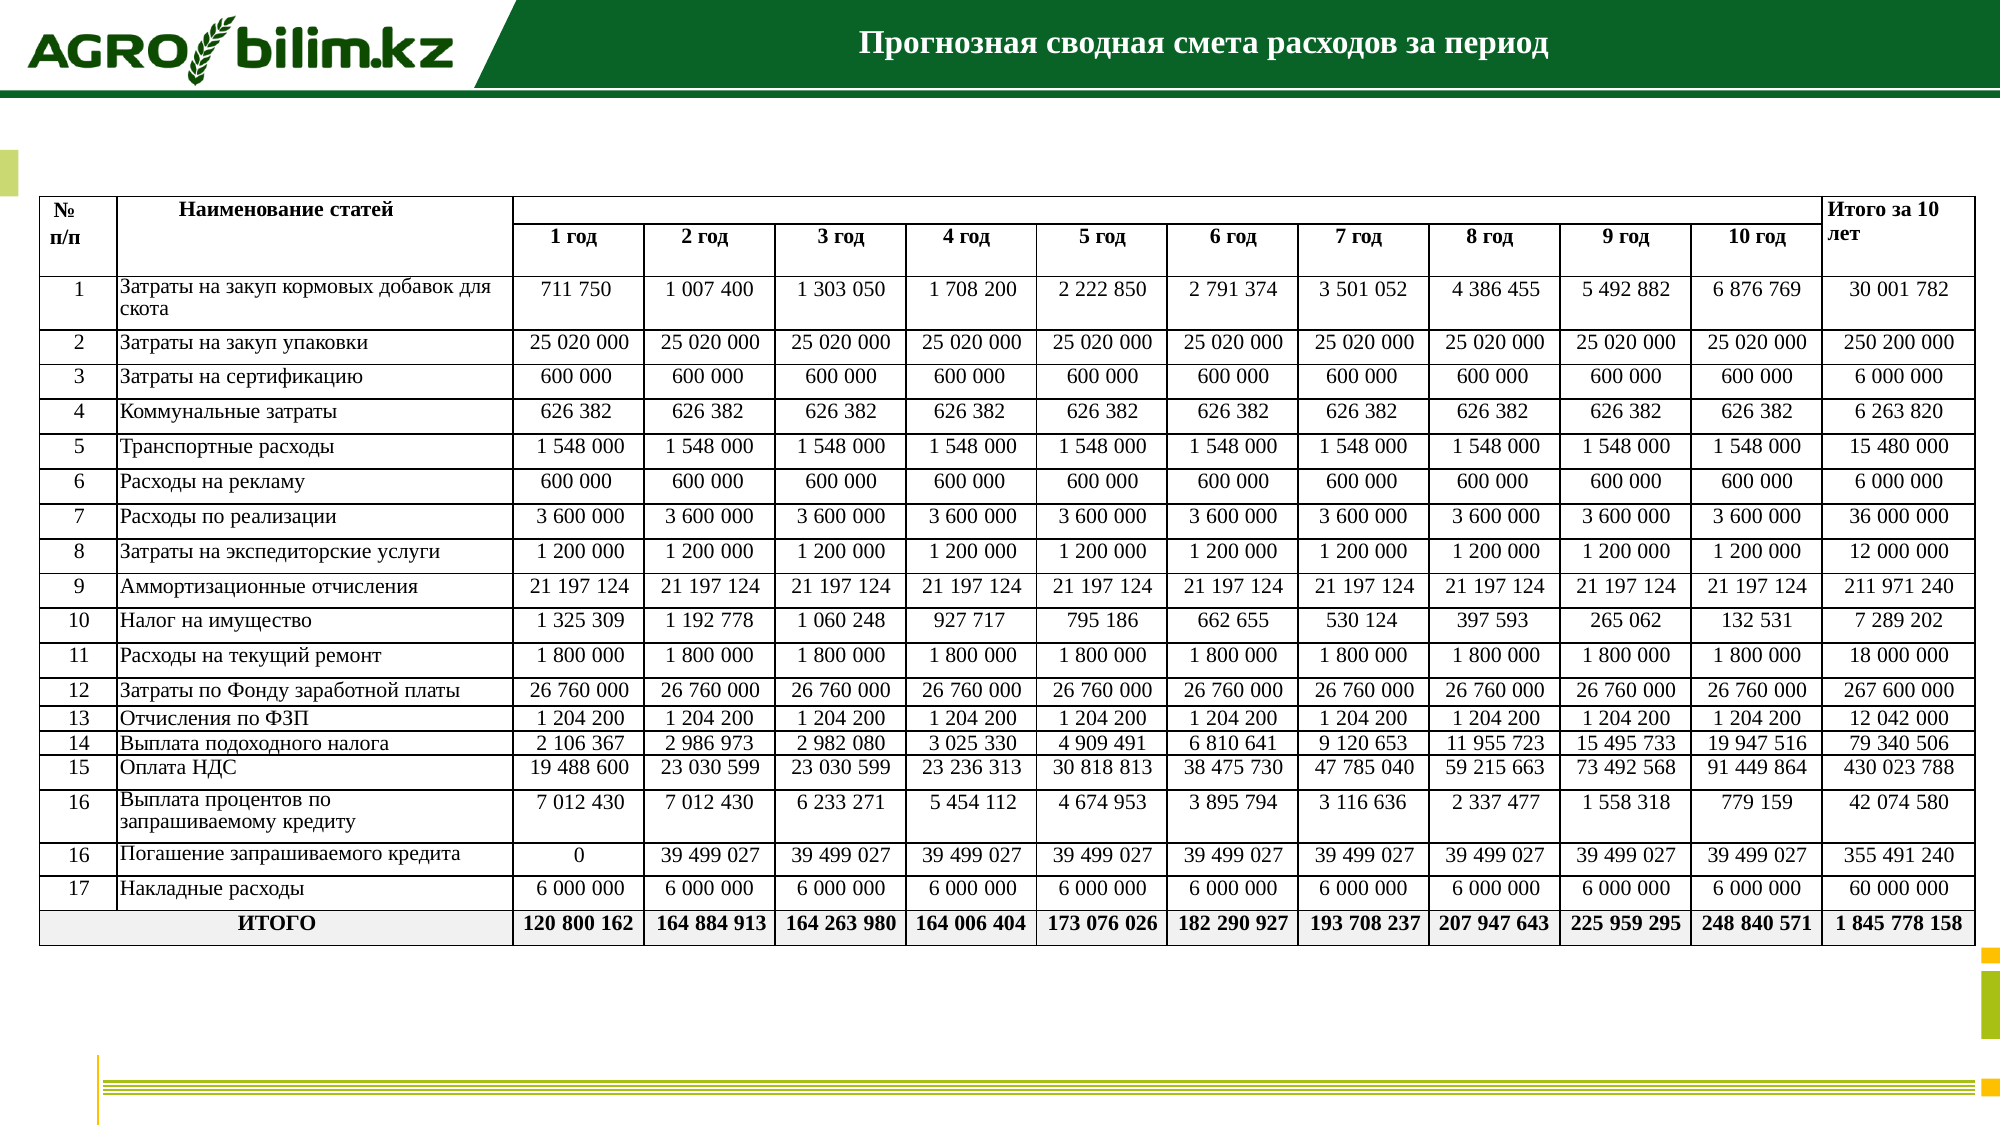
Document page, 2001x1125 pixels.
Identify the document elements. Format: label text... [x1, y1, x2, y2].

table_cell 1 800 000 [1561, 644, 1690, 677]
table_cell 6 000 000 [645, 877, 774, 910]
table_cell 1 548 000 [907, 435, 1036, 468]
table_cell 25 020 000 [1168, 331, 1297, 364]
table_cell ИТОГО [40, 911, 512, 945]
table_cell 3 [40, 365, 116, 398]
table_cell 6 000 000 [776, 877, 905, 910]
table_cell 26 760 000 [907, 679, 1036, 705]
table_cell 18 000 000 [1823, 644, 1974, 677]
table_cell 25 020 000 [645, 331, 774, 364]
table_cell 6 000 000 [514, 877, 643, 910]
table_cell 132 531 [1692, 609, 1821, 642]
text_box Прогнозная сводная смета расходов за период [842, 11, 1806, 103]
table_cell Расходы на рекламу [118, 470, 512, 503]
table_cell 79 340 506 [1823, 732, 1974, 754]
table_cell 25 020 000 [907, 331, 1036, 364]
table_cell 12 042 000 [1823, 707, 1974, 730]
table_cell 173 076 026 [1037, 911, 1166, 945]
table_cell 39 499 027 [907, 844, 1036, 875]
table_cell 6 000 000 [1168, 877, 1297, 910]
picture [27, 15, 453, 86]
table_cell 164 884 913 [645, 911, 774, 945]
table_cell 9 120 653 [1299, 732, 1428, 754]
table_cell Накладные расходы [118, 877, 512, 910]
table_cell 39 499 027 [1692, 844, 1821, 875]
table_cell 211 971 240 [1823, 574, 1974, 607]
table_cell 193 708 237 [1299, 911, 1428, 945]
table_cell 26 760 000 [1168, 679, 1297, 705]
table_cell 1 200 000 [907, 540, 1036, 573]
table_cell 21 197 124 [1299, 574, 1428, 607]
table_cell 25 020 000 [1561, 331, 1690, 364]
table_cell 1 204 200 [645, 707, 774, 730]
table_cell 6 810 641 [1168, 732, 1297, 754]
text_box [1806, 90, 2000, 98]
table_cell 15 [40, 756, 116, 789]
table_cell 1 548 000 [1168, 435, 1297, 468]
table_cell 39 499 027 [1168, 844, 1297, 875]
table_cell Затраты по Фонду заработной платы [118, 679, 512, 705]
table_cell 7 289 202 [1823, 609, 1974, 642]
table_cell 1 200 000 [645, 540, 774, 573]
table_cell 1 200 000 [1299, 540, 1428, 573]
table_cell 2 222 850 [1037, 277, 1166, 329]
table_cell 600 000 [1037, 365, 1166, 398]
table_cell 1 303 050 [776, 277, 905, 329]
table_cell 6 000 000 [907, 877, 1036, 910]
table_cell 600 000 [1561, 365, 1690, 398]
table_cell 12 [40, 679, 116, 705]
table_cell 5 год [1037, 225, 1166, 276]
table_cell 626 382 [1299, 400, 1428, 433]
table_cell 21 197 124 [776, 574, 905, 607]
table_cell 59 215 663 [1430, 756, 1559, 789]
table_cell 250 200 000 [1823, 331, 1974, 364]
table_cell 3 600 000 [1561, 505, 1690, 538]
table_cell 30 818 813 [1037, 756, 1166, 789]
text_box [474, 0, 2000, 88]
table_cell 6 000 000 [1823, 365, 1974, 398]
table_cell 73 492 568 [1561, 756, 1690, 789]
table_cell 662 655 [1168, 609, 1297, 642]
table_cell 26 760 000 [645, 679, 774, 705]
table_cell 39 499 027 [645, 844, 774, 875]
table_cell 4 386 455 [1430, 277, 1559, 329]
table_cell 23 236 313 [907, 756, 1036, 789]
table_cell 6 000 000 [1430, 877, 1559, 910]
table_cell Расходы по реализации [118, 505, 512, 538]
table_cell 1 200 000 [1692, 540, 1821, 573]
table_cell 1 год [514, 225, 643, 276]
table_cell 3 600 000 [776, 505, 905, 538]
text_box [1981, 1078, 2000, 1097]
table_cell 19 947 516 [1692, 732, 1821, 754]
table_cell 600 000 [1561, 470, 1690, 503]
table_cell 1 204 200 [1037, 707, 1166, 730]
table_cell 4 909 491 [1037, 732, 1166, 754]
table_cell Затраты на закуп кормовых добавок для скота [118, 277, 512, 329]
table_cell 1 204 200 [1561, 707, 1690, 730]
table_cell Отчисления по ФЗП [118, 707, 512, 730]
table_cell 600 000 [1299, 365, 1428, 398]
table_cell 21 197 124 [514, 574, 643, 607]
table_cell 26 760 000 [1561, 679, 1690, 705]
table_cell 30 001 782 [1823, 277, 1974, 329]
table_cell 14 [40, 732, 116, 754]
table_cell 600 000 [514, 365, 643, 398]
table_header [514, 197, 1821, 223]
table_cell 3 600 000 [907, 505, 1036, 538]
table_cell 927 717 [907, 609, 1036, 642]
table_cell 626 382 [645, 400, 774, 433]
table_cell 164 006 404 [907, 911, 1036, 945]
table_cell 225 959 295 [1561, 911, 1690, 945]
table_cell 1 548 000 [1430, 435, 1559, 468]
table_cell 1 325 309 [514, 609, 643, 642]
table_cell 7 [40, 505, 116, 538]
table_cell 60 000 000 [1823, 877, 1974, 910]
table_cell 16 [40, 844, 116, 875]
table_cell 1 800 000 [1692, 644, 1821, 677]
table_cell Налог на имущество [118, 609, 512, 642]
table_cell 600 000 [776, 470, 905, 503]
table_cell 15 495 733 [1561, 732, 1690, 754]
table_cell 15 480 000 [1823, 435, 1974, 468]
table_cell 1 204 200 [907, 707, 1036, 730]
table_cell 2 337 477 [1430, 791, 1559, 842]
table_cell 1 800 000 [514, 644, 643, 677]
table_cell 21 197 124 [1430, 574, 1559, 607]
table_header Итого за 10 лет [1823, 197, 1974, 276]
table_cell 6 000 000 [1037, 877, 1166, 910]
table_cell 600 000 [776, 365, 905, 398]
table_cell 1 845 778 158 [1823, 911, 1974, 945]
table_cell 120 800 162 [514, 911, 643, 945]
table_cell 21 197 124 [907, 574, 1036, 607]
table_cell 711 750 [514, 277, 643, 329]
table_cell 2 год [645, 225, 774, 276]
table_cell 626 382 [1430, 400, 1559, 433]
table_cell 600 000 [1299, 470, 1428, 503]
text_box [1981, 971, 2000, 1039]
table_cell 21 197 124 [645, 574, 774, 607]
table_cell 12 000 000 [1823, 540, 1974, 573]
table_cell 39 499 027 [1430, 844, 1559, 875]
table_cell 6 876 769 [1692, 277, 1821, 329]
table_cell 4 год [907, 225, 1036, 276]
table_header Наименование статей [118, 197, 512, 276]
table_cell 3 501 052 [1299, 277, 1428, 329]
table_cell 600 000 [1692, 470, 1821, 503]
table_cell 1 800 000 [645, 644, 774, 677]
table_cell 600 000 [1692, 365, 1821, 398]
table_cell 25 020 000 [1037, 331, 1166, 364]
table_cell 600 000 [1430, 365, 1559, 398]
table_cell 182 290 927 [1168, 911, 1297, 945]
table_cell 38 475 730 [1168, 756, 1297, 789]
table_cell Расходы на текущий ремонт [118, 644, 512, 677]
table_cell 355 491 240 [1823, 844, 1974, 875]
table_cell 8 [40, 540, 116, 573]
table_cell 626 382 [1168, 400, 1297, 433]
table_cell Транспортные расходы [118, 435, 512, 468]
table_cell Коммунальные затраты [118, 400, 512, 433]
table_cell Затраты на экспедиторские услуги [118, 540, 512, 573]
table_cell 1 548 000 [1299, 435, 1428, 468]
table_cell 600 000 [514, 470, 643, 503]
table_cell Погашение запрашиваемого кредита [118, 844, 512, 875]
table_cell 10 [40, 609, 116, 642]
table_cell 265 062 [1561, 609, 1690, 642]
table_cell 248 840 571 [1692, 911, 1821, 945]
table_cell 26 760 000 [1299, 679, 1428, 705]
table_cell 21 197 124 [1692, 574, 1821, 607]
table_cell 626 382 [1692, 400, 1821, 433]
table_cell 7 012 430 [645, 791, 774, 842]
table_cell 1 200 000 [514, 540, 643, 573]
table_cell 1 200 000 [776, 540, 905, 573]
table_cell 23 030 599 [776, 756, 905, 789]
table_header № п/п [40, 197, 116, 276]
table_cell 626 382 [1561, 400, 1690, 433]
table_cell 600 000 [907, 365, 1036, 398]
table_cell 6 233 271 [776, 791, 905, 842]
table_cell 25 020 000 [1299, 331, 1428, 364]
table_cell 3 600 000 [1299, 505, 1428, 538]
table_cell 1 548 000 [776, 435, 905, 468]
table_cell 1 200 000 [1037, 540, 1166, 573]
table_cell 1 007 400 [645, 277, 774, 329]
table_cell 795 186 [1037, 609, 1166, 642]
table_cell 13 [40, 707, 116, 730]
table_cell 6 000 000 [1299, 877, 1428, 910]
table_cell 626 382 [514, 400, 643, 433]
table_cell 1 200 000 [1168, 540, 1297, 573]
table_cell 9 год [1561, 225, 1690, 276]
table_cell 600 000 [1168, 470, 1297, 503]
table_cell 207 947 643 [1430, 911, 1559, 945]
table_cell 26 760 000 [1430, 679, 1559, 705]
table_cell Затраты на закуп упаковки [118, 331, 512, 364]
table_cell 1 548 000 [514, 435, 643, 468]
table_cell 430 023 788 [1823, 756, 1974, 789]
table_cell 17 [40, 877, 116, 910]
table_cell 4 674 953 [1037, 791, 1166, 842]
table_cell 600 000 [1037, 470, 1166, 503]
table_cell 1 800 000 [907, 644, 1036, 677]
table_cell 164 263 980 [776, 911, 905, 945]
table_cell 1 204 200 [514, 707, 643, 730]
table_cell 6 год [1168, 225, 1297, 276]
table_cell 25 020 000 [1430, 331, 1559, 364]
table_cell 11 [40, 644, 116, 677]
table_cell 25 020 000 [1692, 331, 1821, 364]
table_cell 5 454 112 [907, 791, 1036, 842]
table_cell 600 000 [645, 365, 774, 398]
table_cell 5 [40, 435, 116, 468]
table_cell 600 000 [907, 470, 1036, 503]
table_cell Аммортизационные отчисления [118, 574, 512, 607]
table_cell 1 204 200 [1168, 707, 1297, 730]
table_cell 25 020 000 [776, 331, 905, 364]
table_cell 5 492 882 [1561, 277, 1690, 329]
table_cell 600 000 [1168, 365, 1297, 398]
table_cell 1 548 000 [1561, 435, 1690, 468]
table_cell 6 000 000 [1692, 877, 1821, 910]
text_box [1981, 947, 2000, 964]
table_cell 21 197 124 [1561, 574, 1690, 607]
table_cell 397 593 [1430, 609, 1559, 642]
table_cell 39 499 027 [1299, 844, 1428, 875]
table_cell 600 000 [1430, 470, 1559, 503]
table_cell 7 год [1299, 225, 1428, 276]
table_cell 2 106 367 [514, 732, 643, 754]
table_cell 3 600 000 [1168, 505, 1297, 538]
table_cell 7 012 430 [514, 791, 643, 842]
table_cell 23 030 599 [645, 756, 774, 789]
table_cell Выплата подоходного налога [118, 732, 512, 754]
table_cell 39 499 027 [1561, 844, 1690, 875]
table_cell 39 499 027 [1037, 844, 1166, 875]
table_cell 8 год [1430, 225, 1559, 276]
table_cell 26 760 000 [1692, 679, 1821, 705]
table_cell 0 [514, 844, 643, 875]
table_cell 3 600 000 [1430, 505, 1559, 538]
table_cell 4 [40, 400, 116, 433]
table_cell 10 год [1692, 225, 1821, 276]
table_cell 42 074 580 [1823, 791, 1974, 842]
table_cell 2 791 374 [1168, 277, 1297, 329]
table_cell 1 204 200 [776, 707, 905, 730]
table_cell 626 382 [1037, 400, 1166, 433]
table_cell 21 197 124 [1168, 574, 1297, 607]
table_cell 1 558 318 [1561, 791, 1690, 842]
table_cell 1 800 000 [1037, 644, 1166, 677]
table_cell 91 449 864 [1692, 756, 1821, 789]
table_cell 6 000 000 [1823, 470, 1974, 503]
table_cell 1 204 200 [1430, 707, 1559, 730]
table_cell 3 год [776, 225, 905, 276]
table_cell 25 020 000 [514, 331, 643, 364]
table_cell 3 116 636 [1299, 791, 1428, 842]
table_cell 1 800 000 [1168, 644, 1297, 677]
table_cell 600 000 [645, 470, 774, 503]
table_cell 2 982 080 [776, 732, 905, 754]
table_cell 3 600 000 [645, 505, 774, 538]
table_cell 1 800 000 [1299, 644, 1428, 677]
table_cell 47 785 040 [1299, 756, 1428, 789]
text_box [0, 90, 842, 98]
table_cell 21 197 124 [1037, 574, 1166, 607]
table_cell 1 200 000 [1430, 540, 1559, 573]
table_cell 1 200 000 [1561, 540, 1690, 573]
table_cell 1 060 248 [776, 609, 905, 642]
table_cell 1 708 200 [907, 277, 1036, 329]
table_cell Оплата НДС [118, 756, 512, 789]
table_cell 1 548 000 [1692, 435, 1821, 468]
table_cell 1 800 000 [1430, 644, 1559, 677]
table_cell 2 [40, 331, 116, 364]
table_cell 11 955 723 [1430, 732, 1559, 754]
table_cell 36 000 000 [1823, 505, 1974, 538]
table_cell 1 204 200 [1299, 707, 1428, 730]
table_cell 1 204 200 [1692, 707, 1821, 730]
table_cell 6 [40, 470, 116, 503]
table_cell 39 499 027 [776, 844, 905, 875]
text_box [0, 149, 19, 197]
table_cell Выплата процентов по запрашиваемому кредиту [118, 791, 512, 842]
table_cell 6 263 820 [1823, 400, 1974, 433]
table_cell 6 000 000 [1561, 877, 1690, 910]
table_cell 530 124 [1299, 609, 1428, 642]
table_cell 3 895 794 [1168, 791, 1297, 842]
table_cell 1 548 000 [645, 435, 774, 468]
table_cell 16 [40, 791, 116, 842]
table_cell 26 760 000 [514, 679, 643, 705]
table_cell 626 382 [907, 400, 1036, 433]
table_cell 9 [40, 574, 116, 607]
table_cell 267 600 000 [1823, 679, 1974, 705]
table_cell 19 488 600 [514, 756, 643, 789]
table_cell 2 986 973 [645, 732, 774, 754]
table_cell 3 600 000 [1037, 505, 1166, 538]
table_cell 3 600 000 [514, 505, 643, 538]
table_cell 626 382 [776, 400, 905, 433]
table_cell Затраты на сертификацию [118, 365, 512, 398]
table_cell 26 760 000 [1037, 679, 1166, 705]
table_cell 1 800 000 [776, 644, 905, 677]
table_cell 3 600 000 [1692, 505, 1821, 538]
table_cell 779 159 [1692, 791, 1821, 842]
table_cell 3 025 330 [907, 732, 1036, 754]
table_cell 1 548 000 [1037, 435, 1166, 468]
table_cell 1 [40, 277, 116, 329]
table_cell 26 760 000 [776, 679, 905, 705]
table_cell 1 192 778 [645, 609, 774, 642]
